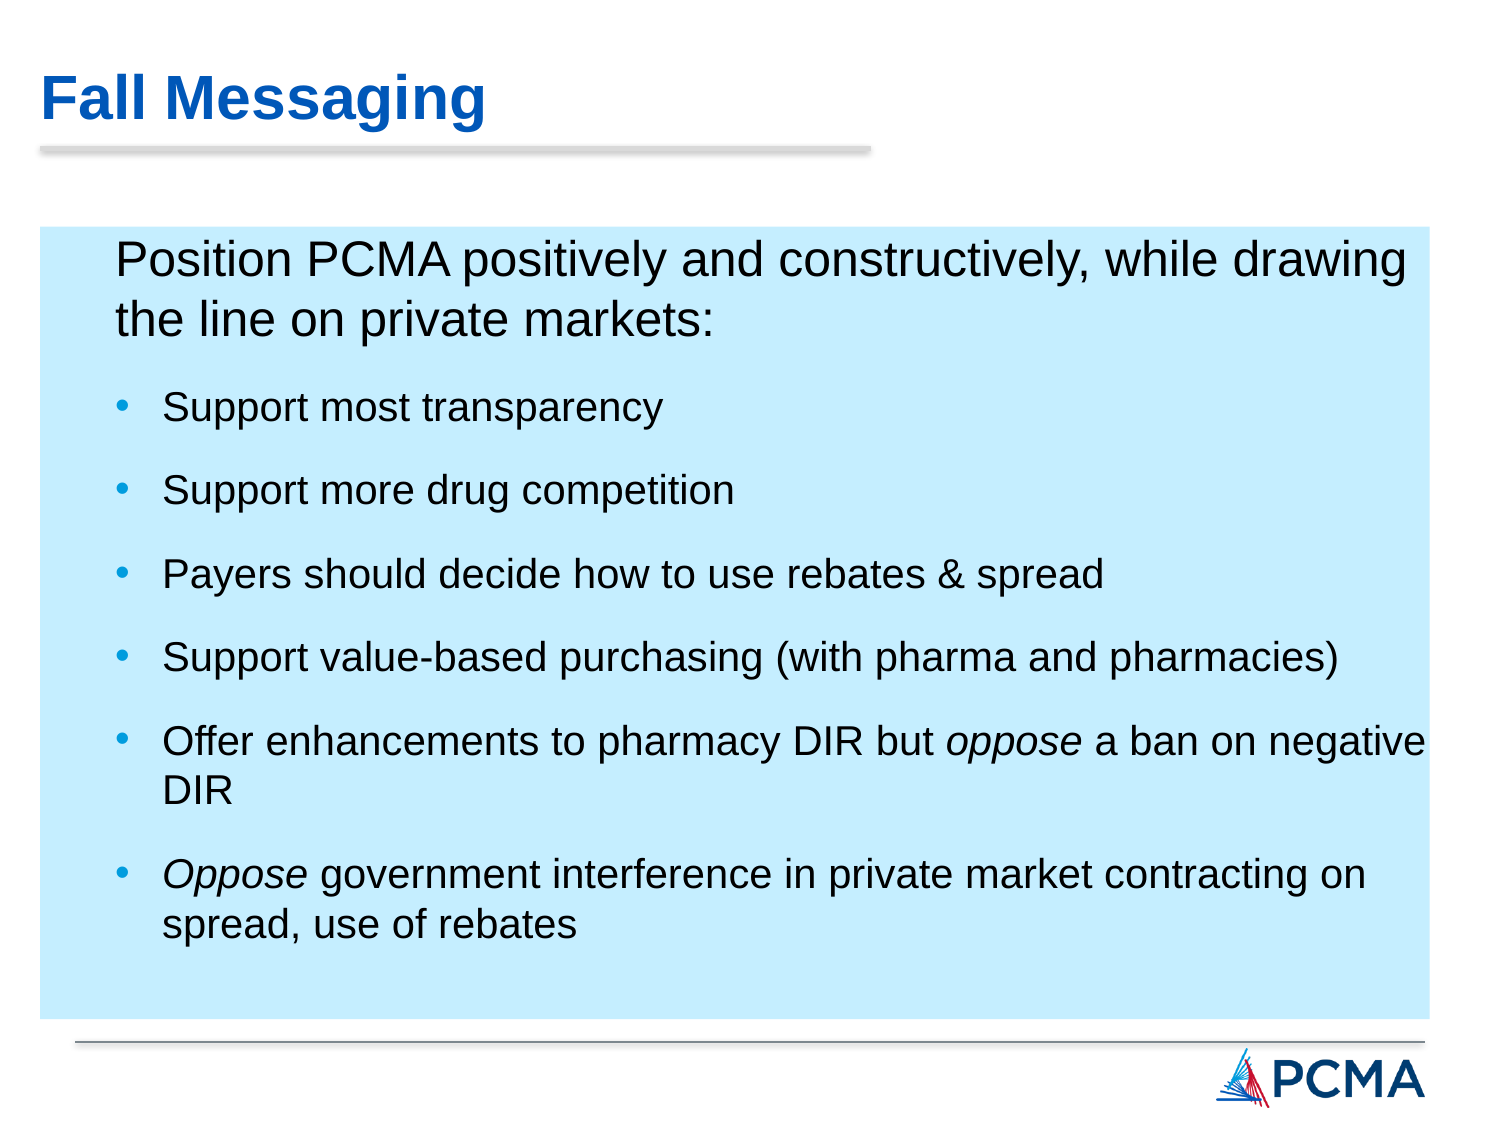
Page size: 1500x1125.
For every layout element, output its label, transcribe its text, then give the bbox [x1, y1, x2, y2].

list Position PCMA positively and constructively, while drawing the line on private markets: Support most transparency Support more drug competition Payers should decide how to use rebates & spread Support value-based purchasing (with pharma and pharmacies) Offer enhancements to pharmacy DIR but oppose a ban on negative DIR Oppose government interference in private market contracting on spread, use of rebates [40, 226, 1430, 1020]
picture [1216, 1048, 1425, 1108]
title Fall Messaging [40, 56, 1430, 155]
